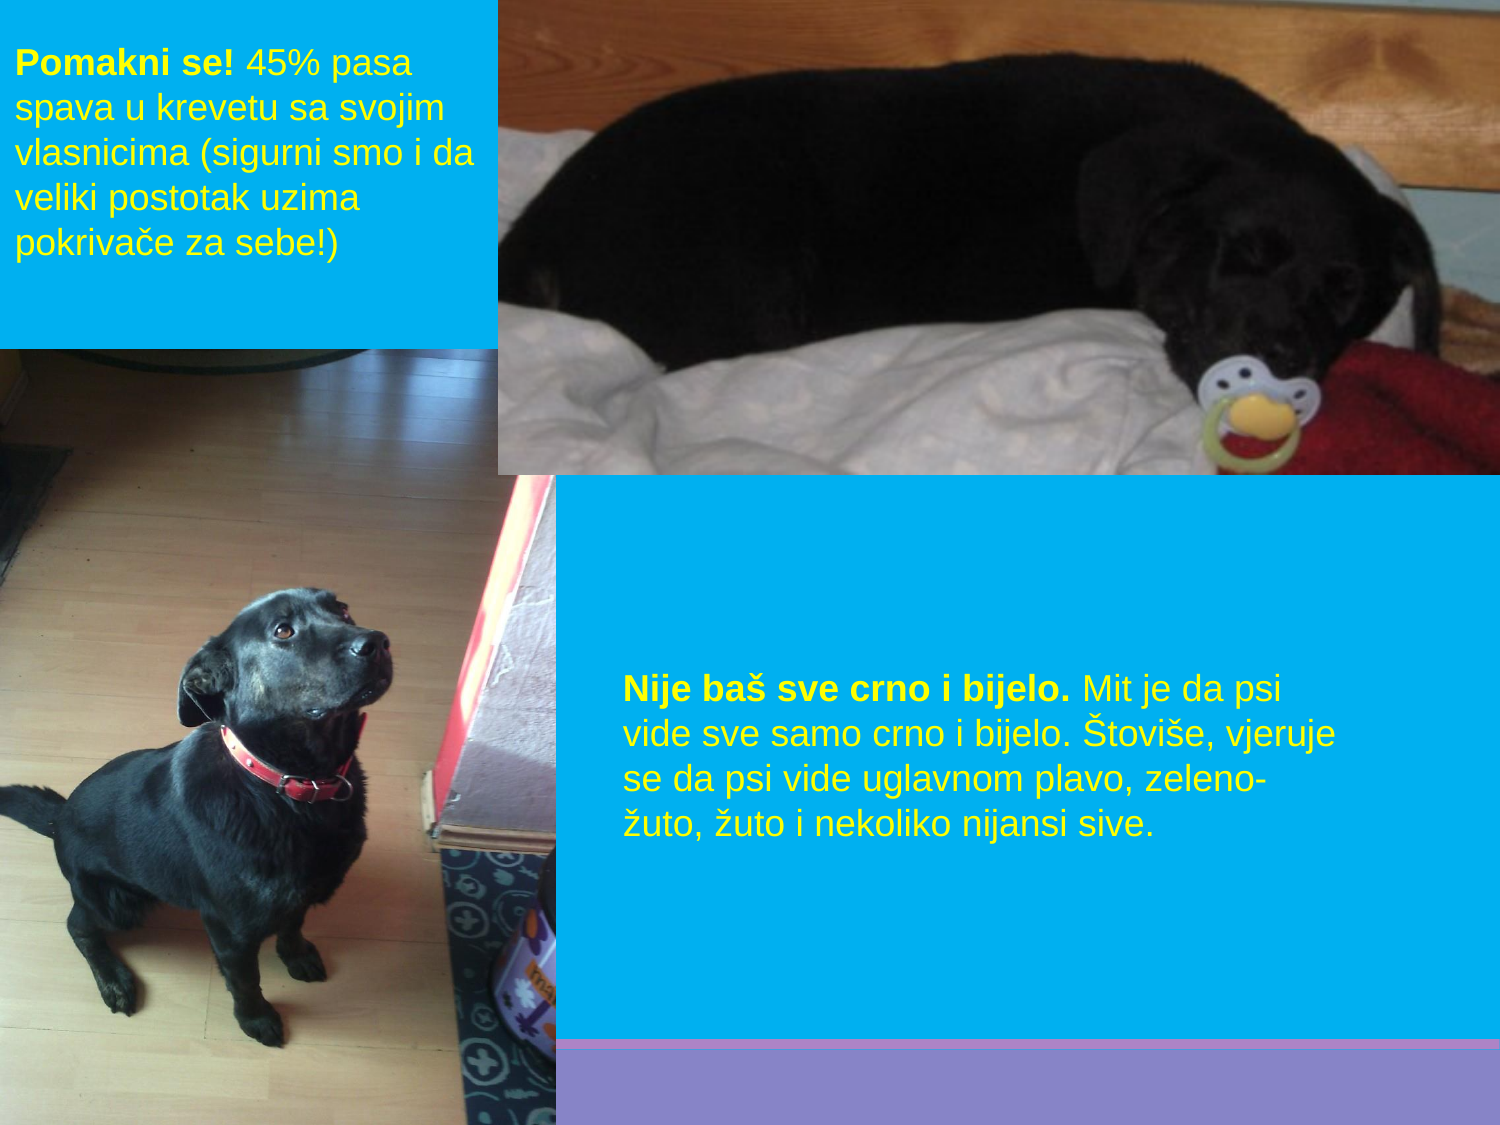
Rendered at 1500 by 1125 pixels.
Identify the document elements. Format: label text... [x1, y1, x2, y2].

picture [0, 0, 1500, 1125]
text_box Pomakni se! 45% pasa spava u krevetu sa svojim vlasnicima (sigurni smo i da veliki postotak uzima pokrivače za sebe!) [0, 30, 494, 271]
text_box Nije baš sve crno i bijelo. Mit je da psi vide sve samo crno i bijelo. Štoviše, vjeruje se da psi vide uglavnom plavo, zeleno-žuto, žuto i nekoliko nijansi sive. [608, 656, 1359, 852]
